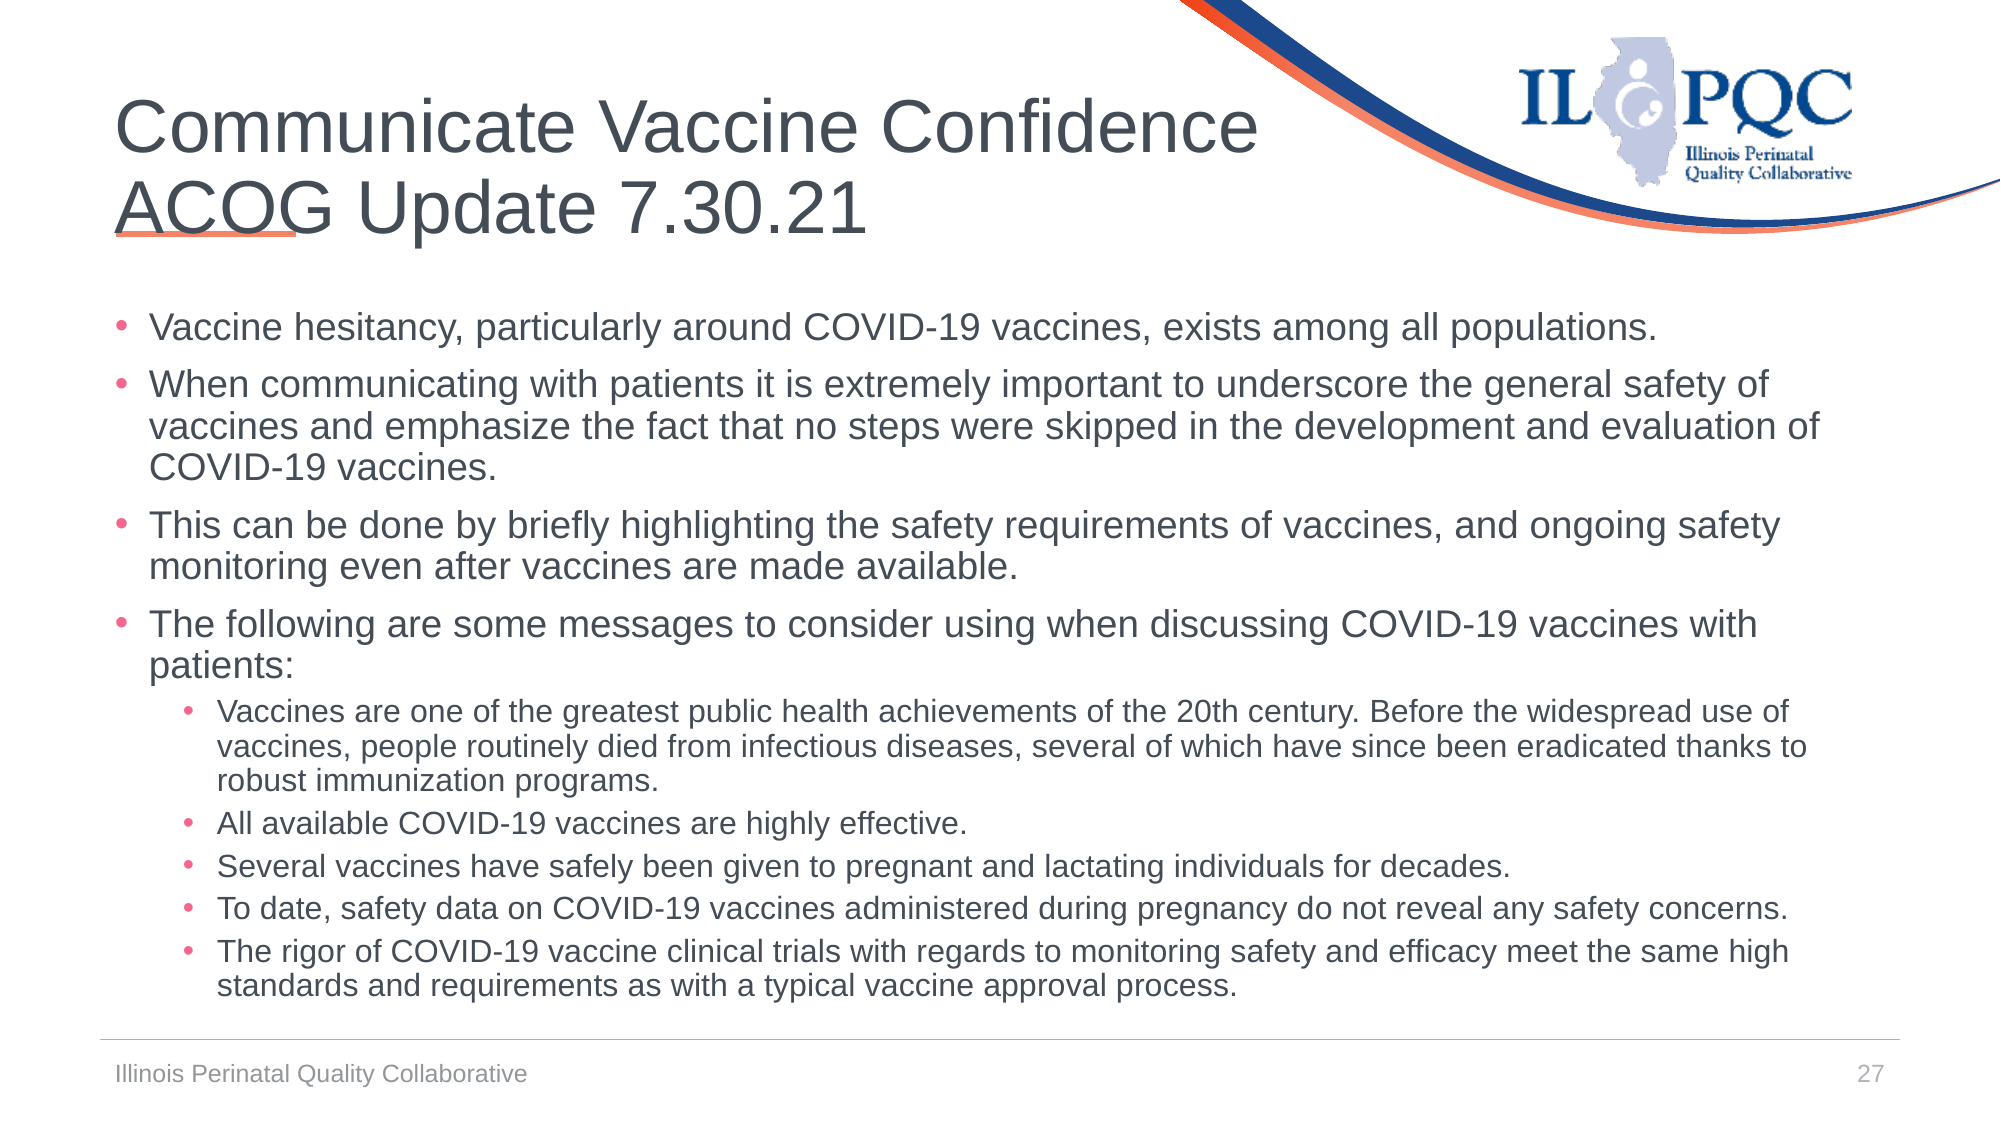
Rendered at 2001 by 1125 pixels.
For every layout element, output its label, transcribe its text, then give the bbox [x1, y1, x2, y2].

footer Illinois Perinatal Quality Collaborative [99, 1042, 775, 1103]
title Communicate Vaccine Confidence ACOG Update 7.30.21 [99, 59, 1900, 278]
list Vaccine hesitancy, particularly around COVID-19 vaccines, exists among all populations. When communicating with patients it is extremely important to underscore the general safety of vaccines and emphasize the fact that no steps were skipped in the development and evaluation of COVID-19 vaccines. This can be done by briefly highlighting the safety requirements of vaccines, and ongoing safety monitoring even after vaccines are made available. The following are some messages to consider using when discussing COVID-19 vaccines with patients: Vaccines are one of the greatest public health achievements of the 20th century. Before the widespread use of vaccines, people routinely died from infectious diseases, several of which have since been eradicated thanks to robust immunization programs. All available COVID-19 vaccines are highly effective. Several vaccines have safely been given to pregnant and lactating individuals for decades. To date, safety data on COVID-19 vaccines administered during pregnancy do not reveal any safety concerns. The rigor of COVID-19 vaccine clinical trials with regards to monitoring safety and efficacy meet the same high standards and requirements as with a typical vaccine approval process. [99, 299, 1900, 1014]
picture [1519, 37, 1852, 59]
slide_number 27 [1449, 1042, 1900, 1103]
